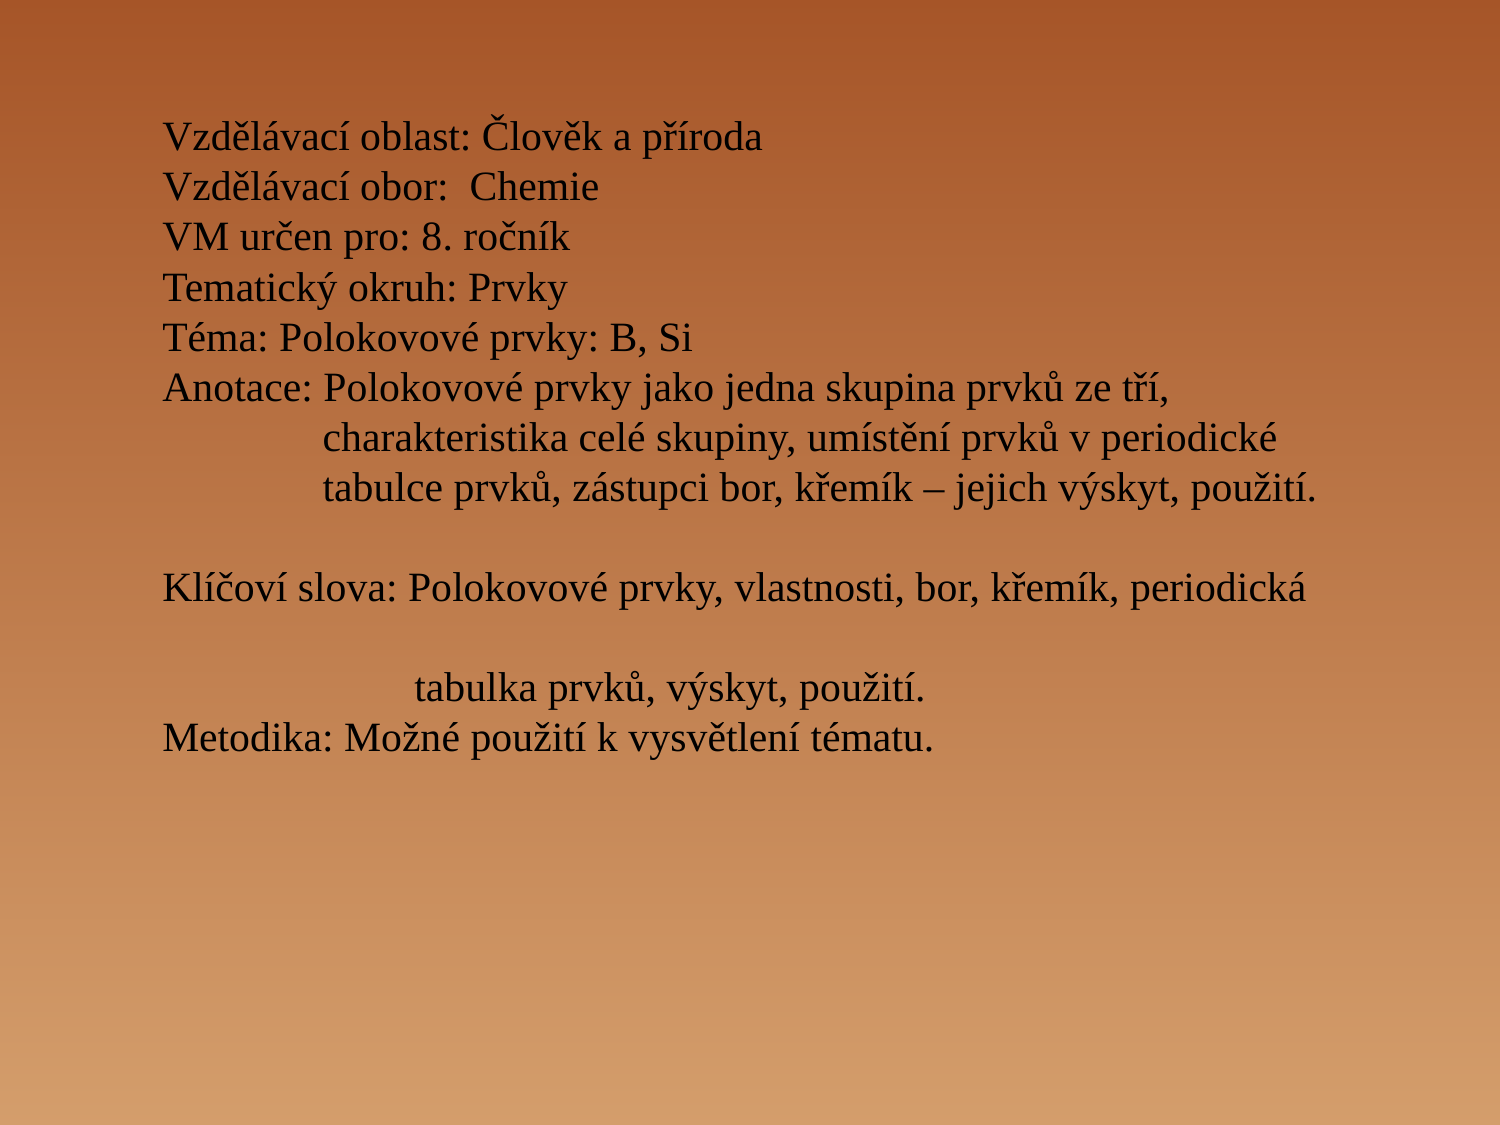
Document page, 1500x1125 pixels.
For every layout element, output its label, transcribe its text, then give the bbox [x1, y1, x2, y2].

text_box Vzdělávací oblast: Člověk a příroda Vzdělávací obor: Chemie VM určen pro: 8. ročník Tematický okruh: Prvky Téma: Polokovové prvky: B, Si Anotace: Polokovové prvky jako jedna skupina prvků ze tří, charakteristika celé skupiny, umístění prvků v periodické tabulce prvků, zástupci bor, křemík – jejich výskyt, použití. Klíčoví slova: Polokovové prvky, vlastnosti, bor, křemík, periodická tabulka prvků, výskyt, použití. Metodika: Možné použití k vysvětlení tématu. [147, 101, 1341, 767]
